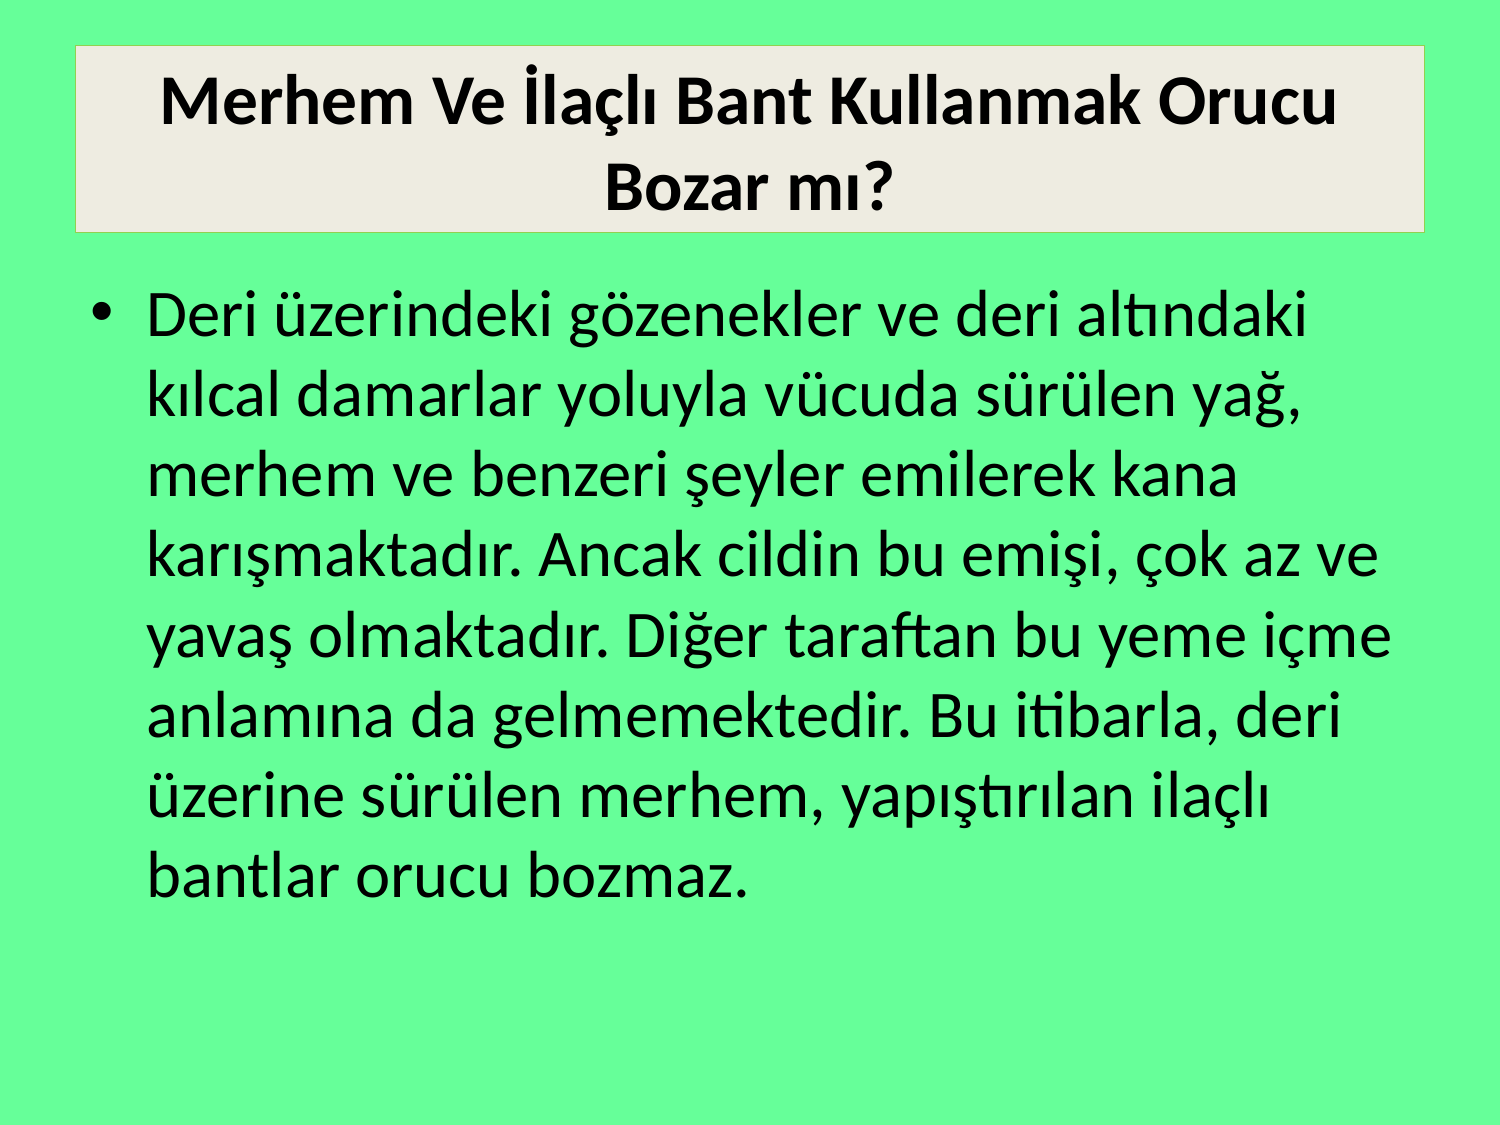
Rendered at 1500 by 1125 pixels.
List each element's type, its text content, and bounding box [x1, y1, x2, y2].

list Deri üzerindeki gözenekler ve deri altındaki kılcal damarlar yoluyla vücuda sürülen yağ, merhem ve benzeri şeyler emilerek kana karışmaktadır. Ancak cildin bu emişi, çok az ve yavaş olmaktadır. Diğer taraftan bu yeme içme anlamına da gelmemektedir. Bu itibarla, deri üzerine sürülen merhem, yapıştırılan ilaçlı bantlar orucu bozmaz. [75, 262, 1425, 1005]
title Merhem Ve İlaçlı Bant Kullanmak Orucu Bozar mı? [75, 45, 1425, 233]
